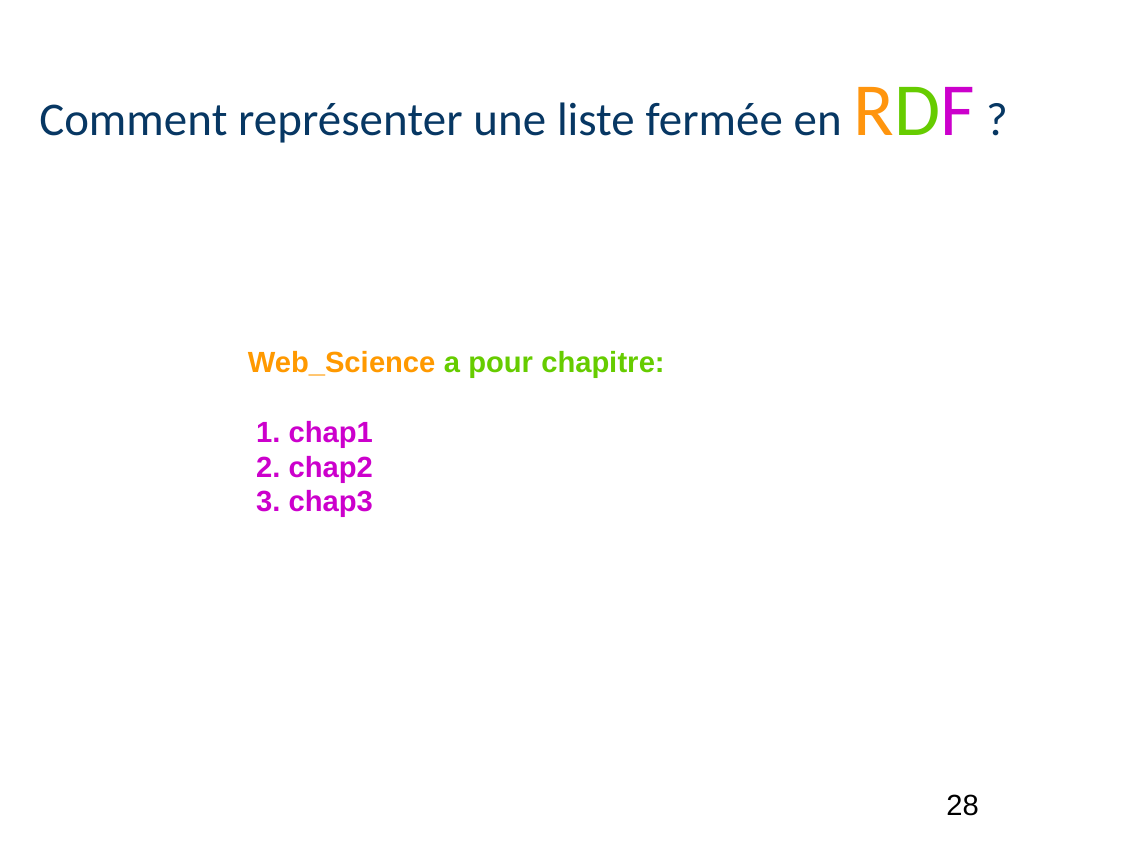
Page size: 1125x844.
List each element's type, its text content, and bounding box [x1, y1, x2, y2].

text_box Web_Science a pour chapitre: 1. chap1 2. chap2 3. chap3 [233, 335, 680, 526]
text_box Comment représenter une liste fermée en RDF ? [28, 67, 1083, 144]
slide_number 28 [931, 771, 999, 836]
